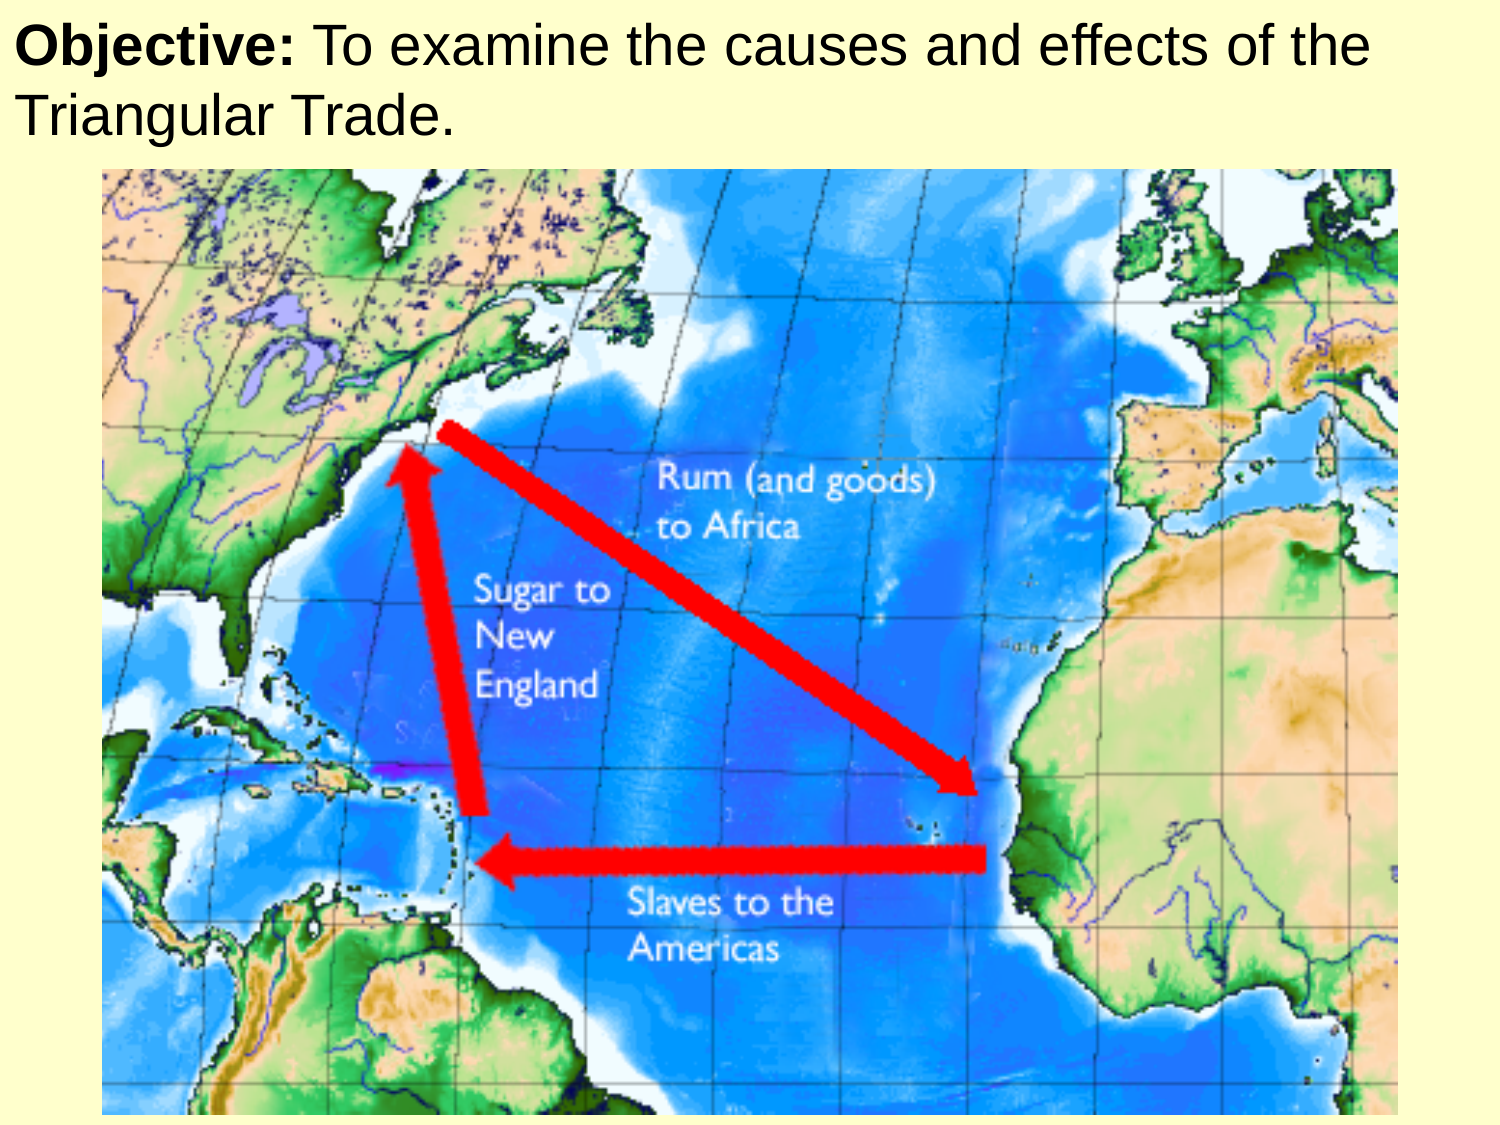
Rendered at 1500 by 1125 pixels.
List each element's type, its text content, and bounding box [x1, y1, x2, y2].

text_box Objective: To examine the causes and effects of the Triangular Trade. [0, 0, 1500, 155]
picture [102, 169, 1398, 1115]
